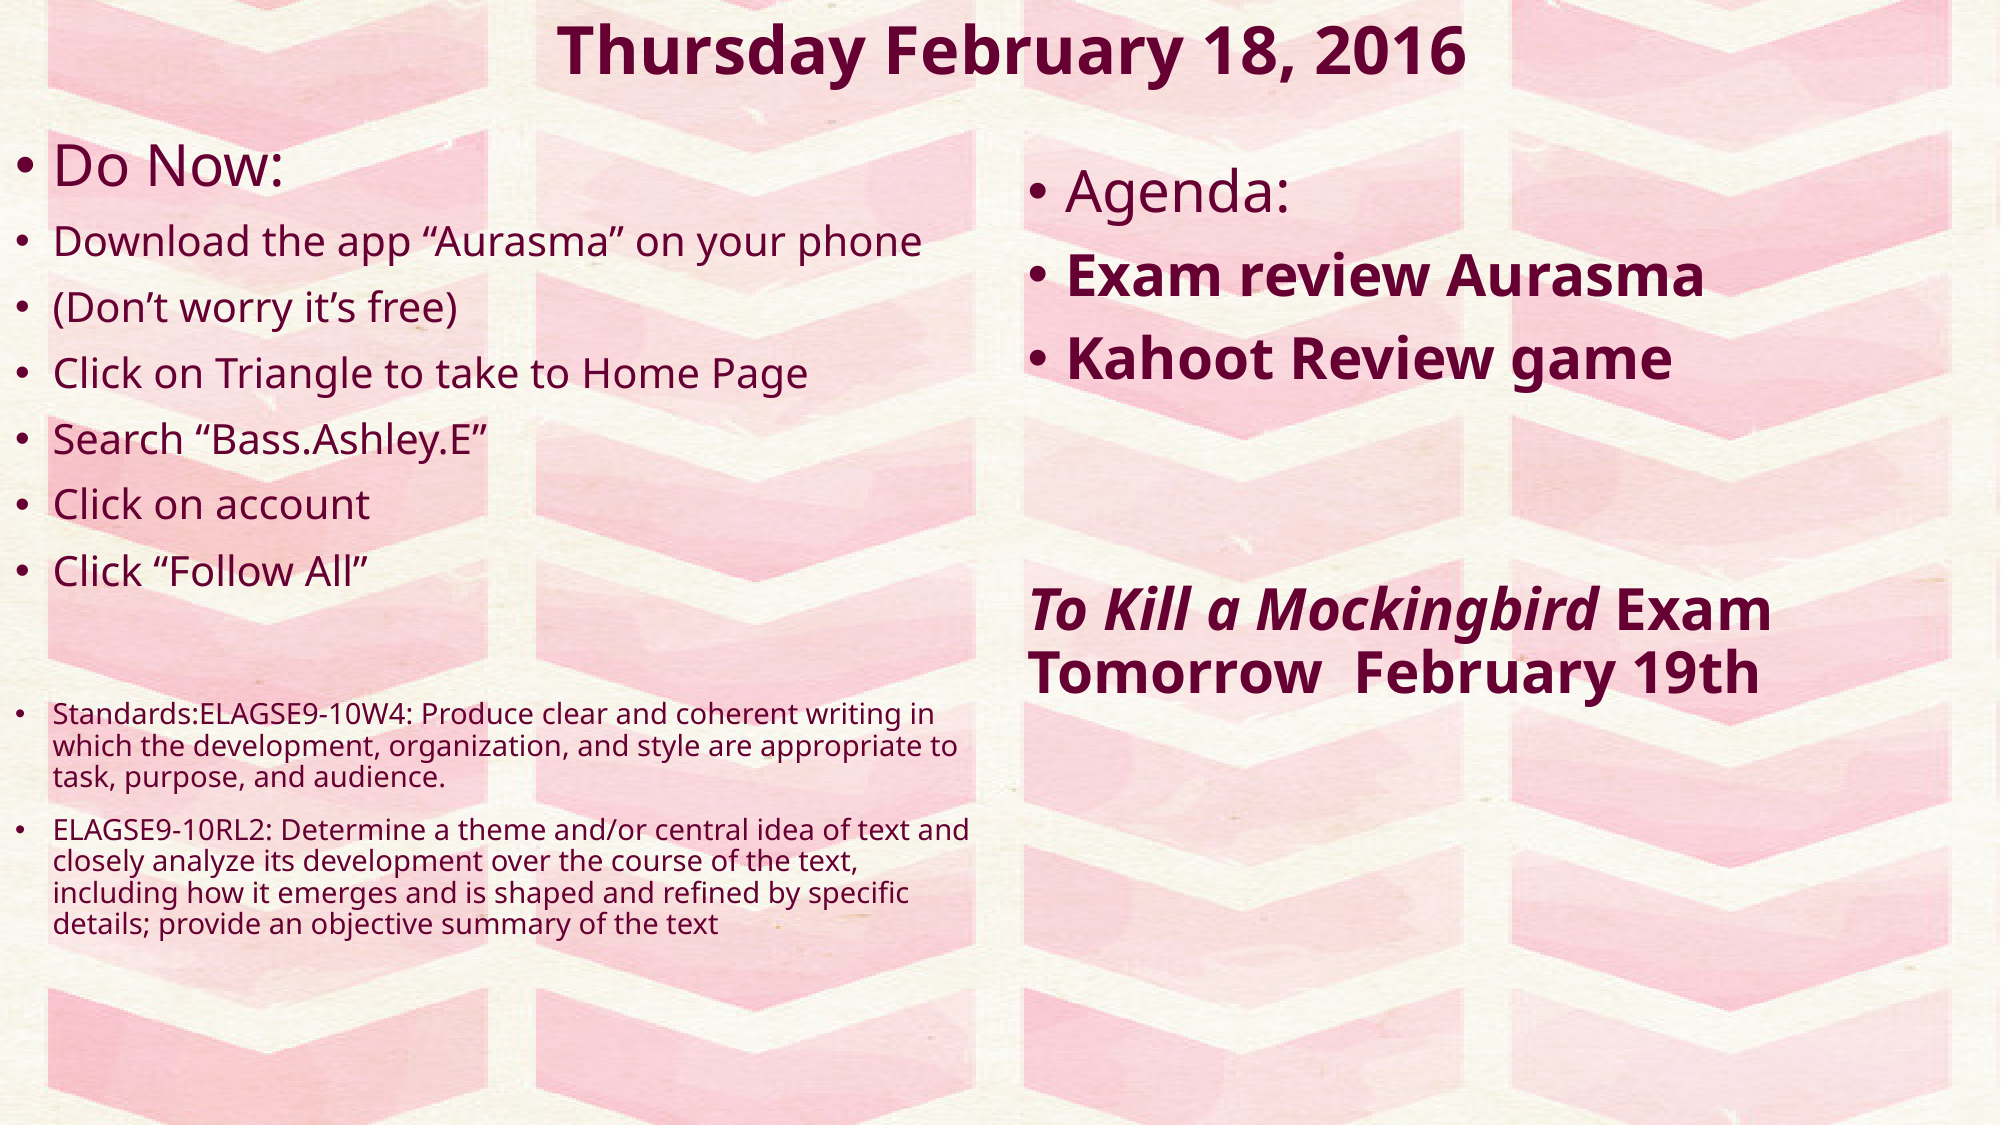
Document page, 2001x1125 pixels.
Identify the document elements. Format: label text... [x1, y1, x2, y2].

list Do Now: Download the app “Aurasma” on your phone (Don’t worry it’s free) Click on Triangle to take to Home Page Search “Bass.Ashley.E” Click on account Click “Follow All” Standards:ELAGSE9-10W4: Produce clear and coherent writing in which the development, organization, and style are appropriate to task, purpose, and audience. ELAGSE9-10RL2: Determine a theme and/or central idea of text and closely analyze its development over the course of the text, including how it emerges and is shaped and refined by specific details; provide an objective summary of the text [0, 129, 988, 1125]
picture [0, 0, 2001, 1125]
list Agenda: Exam review Aurasma Kahoot Review game To Kill a Mockingbird Exam Tomorrow February 19th [1012, 154, 2000, 1125]
title Thursday February 18, 2016 [150, 0, 1875, 107]
